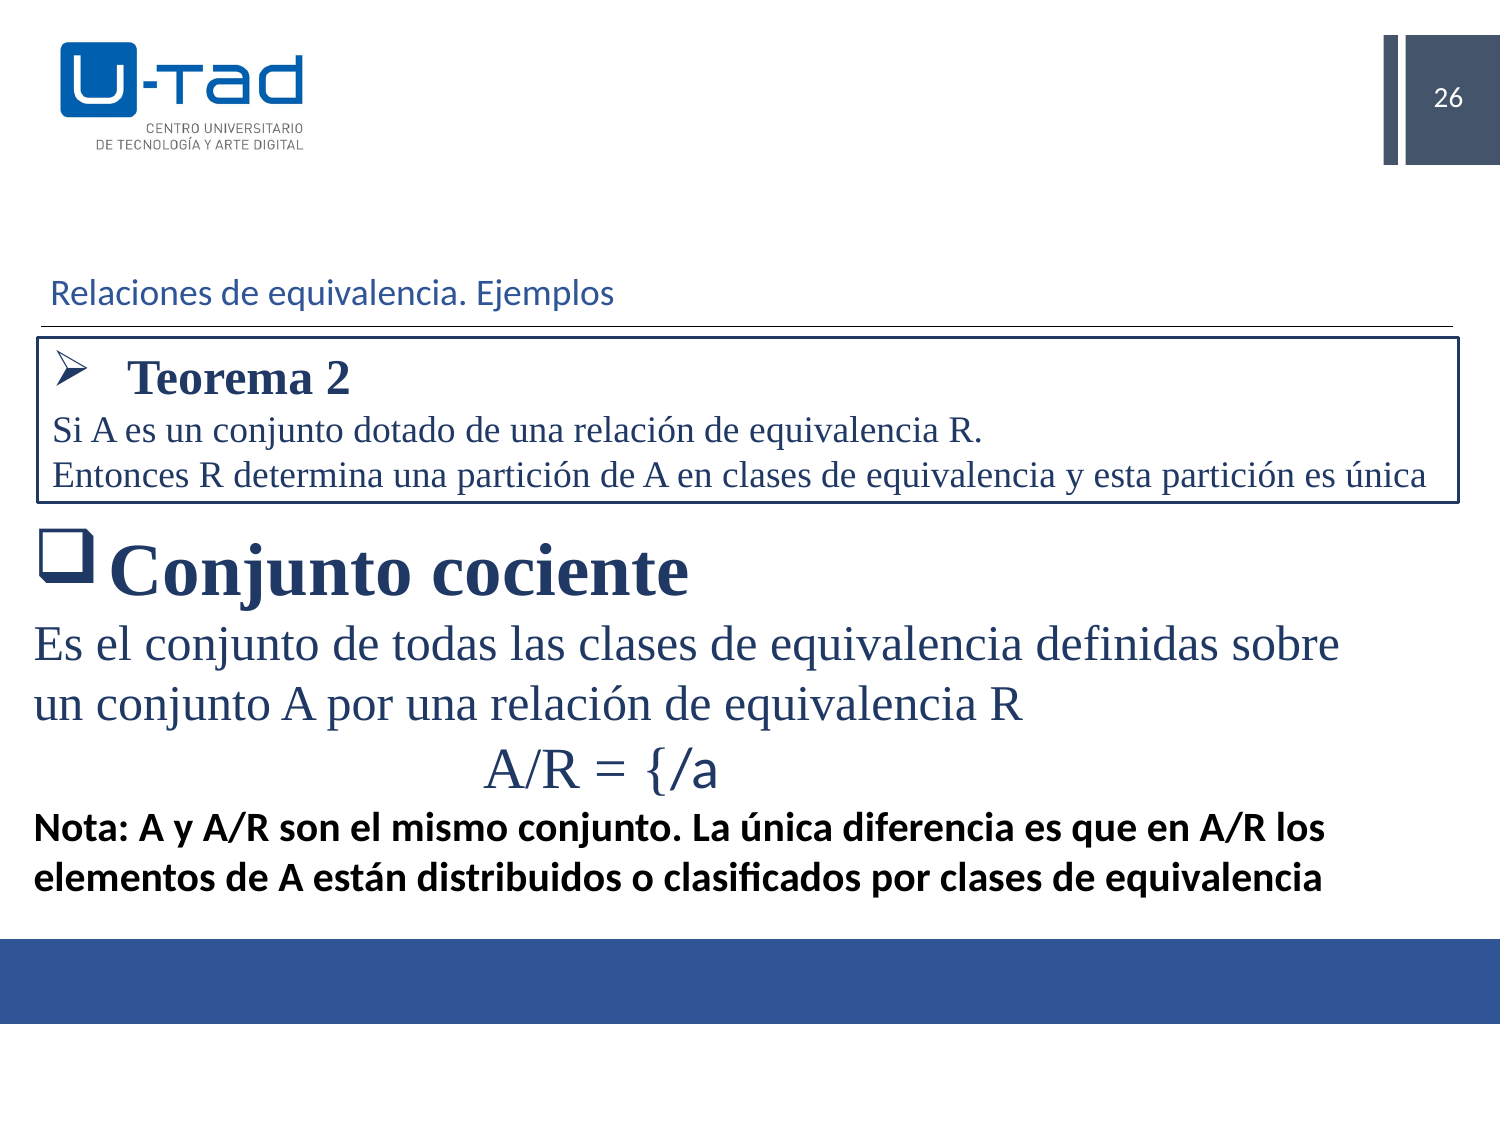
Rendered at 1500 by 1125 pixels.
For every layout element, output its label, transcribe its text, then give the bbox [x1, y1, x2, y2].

text_box [0, 939, 1500, 1024]
text_box [24, 276, 1347, 783]
text_box Teorema 2 Si A es un conjunto dotado de una relación de equivalencia R. Entonces R determina una partición de A en clases de equivalencia y esta partición es única [37, 337, 1459, 503]
text_box Relaciones de equivalencia. Ejemplos [18, 260, 631, 321]
picture [41, 19, 349, 161]
